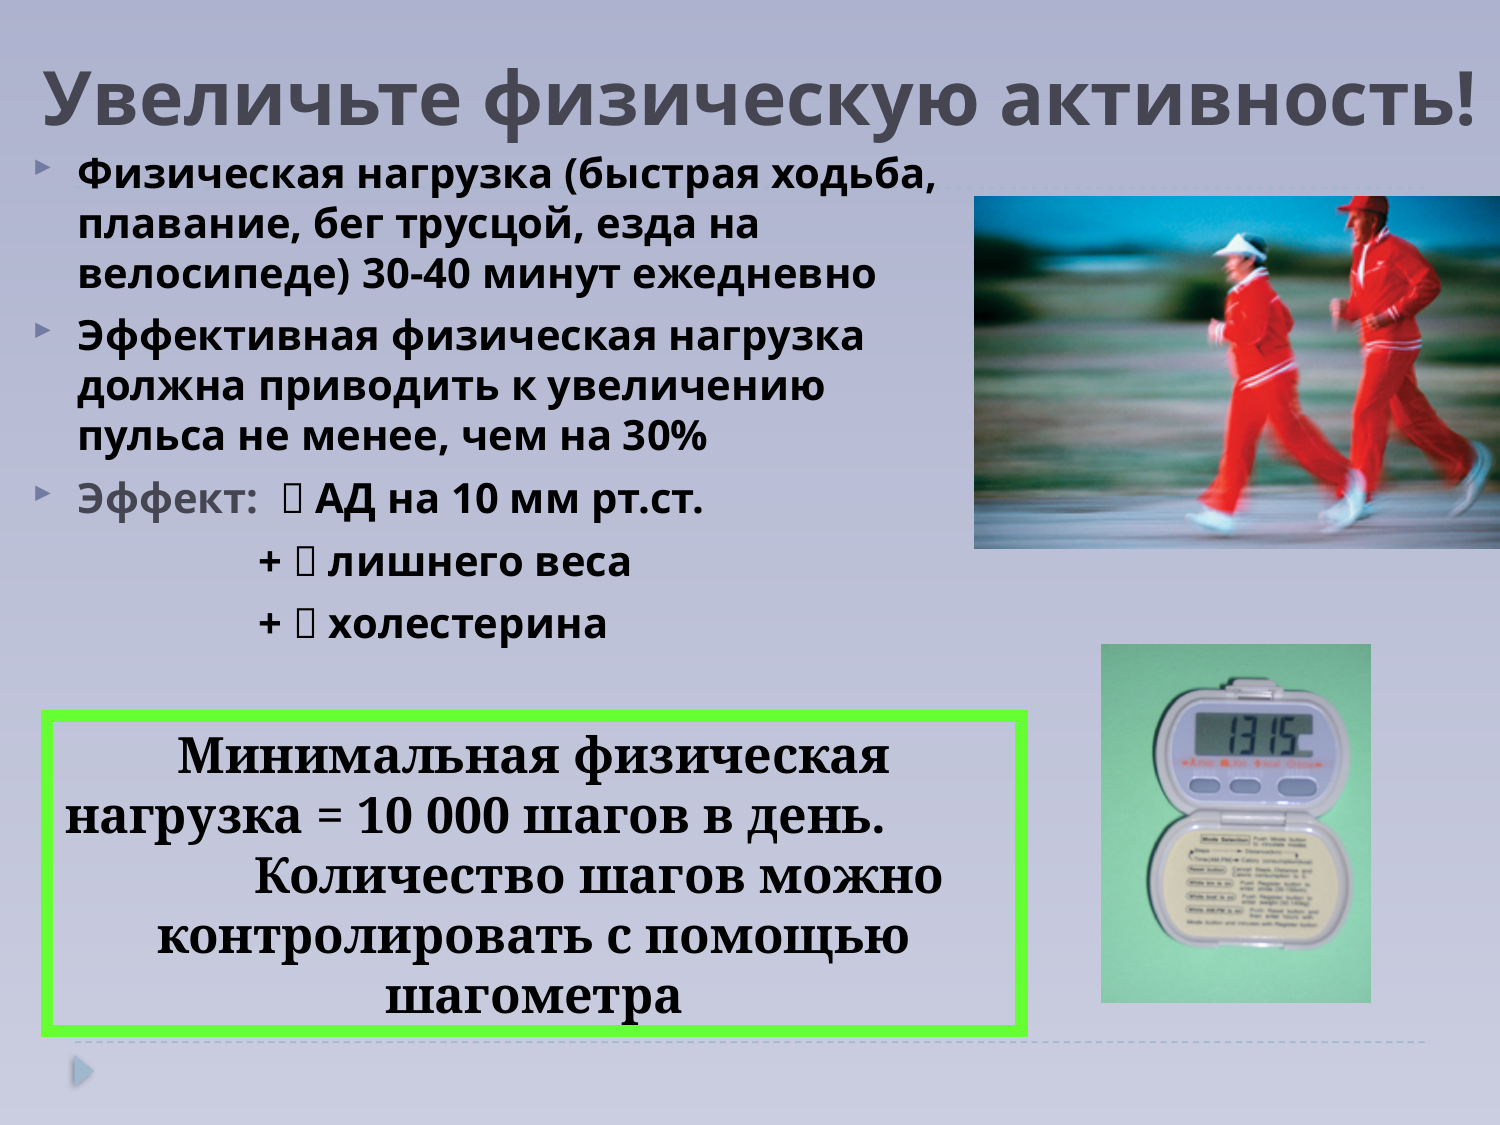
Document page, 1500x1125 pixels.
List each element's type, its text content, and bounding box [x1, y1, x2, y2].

title Увеличьте физическую активность! [27, 0, 1500, 148]
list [1101, 644, 1371, 1004]
text_box Минимальная физическая нагрузка = 10 000 шагов в день. Количество шагов можно контролировать с помощью шагометра [47, 716, 1022, 1031]
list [974, 196, 1500, 549]
list Физическая нагрузка (быстрая ходьба, плавание, бег трусцой, езда на велосипеде) 30-40 минут ежедневно Эффективная физическая нагрузка должна приводить к увеличению пульса не менее, чем на 30% Эффект:  АД на 10 мм рт.ст. +  лишнего веса +  холестерина [17, 138, 965, 882]
